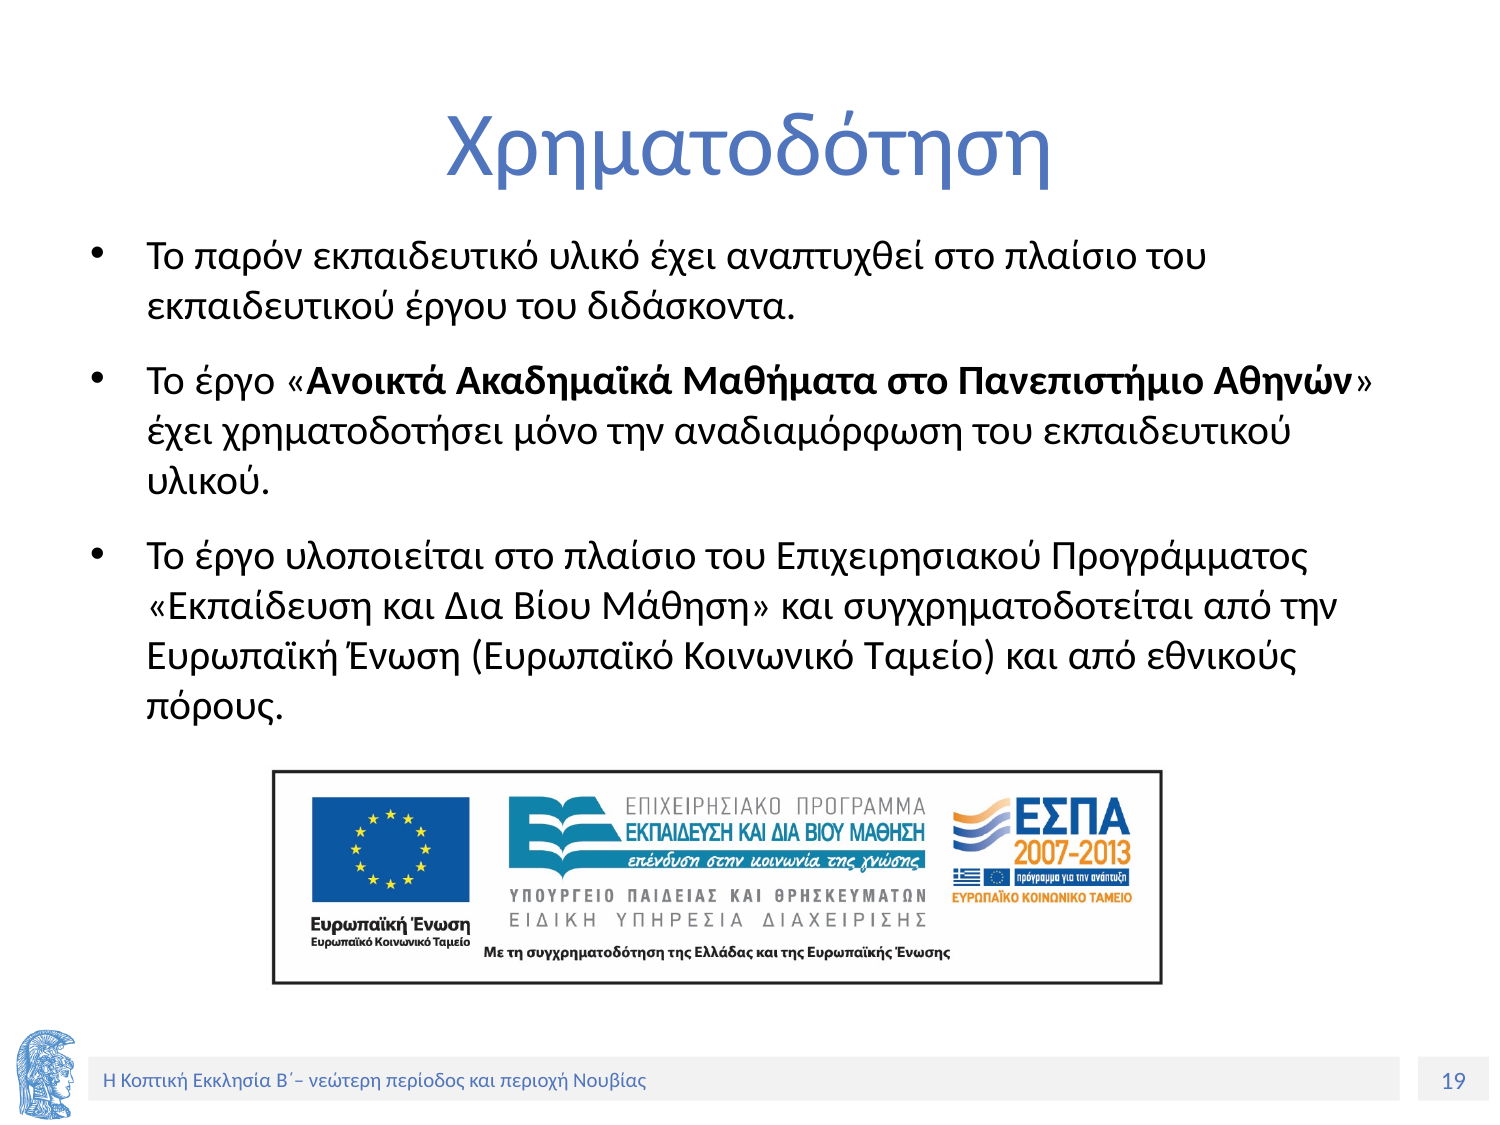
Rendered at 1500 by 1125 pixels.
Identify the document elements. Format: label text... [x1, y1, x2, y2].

title Χρηματοδότηση [75, 45, 1425, 219]
picture [265, 762, 1169, 991]
picture [9, 1026, 81, 1120]
list Το παρόν εκπαιδευτικό υλικό έχει αναπτυχθεί στo πλαίσιo του εκπαιδευτικού έργου του διδάσκοντα. Το έργο «Ανοικτά Ακαδημαϊκά Μαθήματα στο Πανεπιστήμιο Αθηνών» έχει χρηματοδοτήσει μόνο την αναδιαμόρφωση του εκπαιδευτικού υλικού. Το έργο υλοποιείται στο πλαίσιο του Επιχειρησιακού Προγράμματος «Εκπαίδευση και Δια Βίου Μάθηση» και συγχρηματοδοτείται από την Ευρωπαϊκή Ένωση (Ευρωπαϊκό Κοινωνικό Ταμείο) και από εθνικούς πόρους. [75, 219, 1425, 963]
